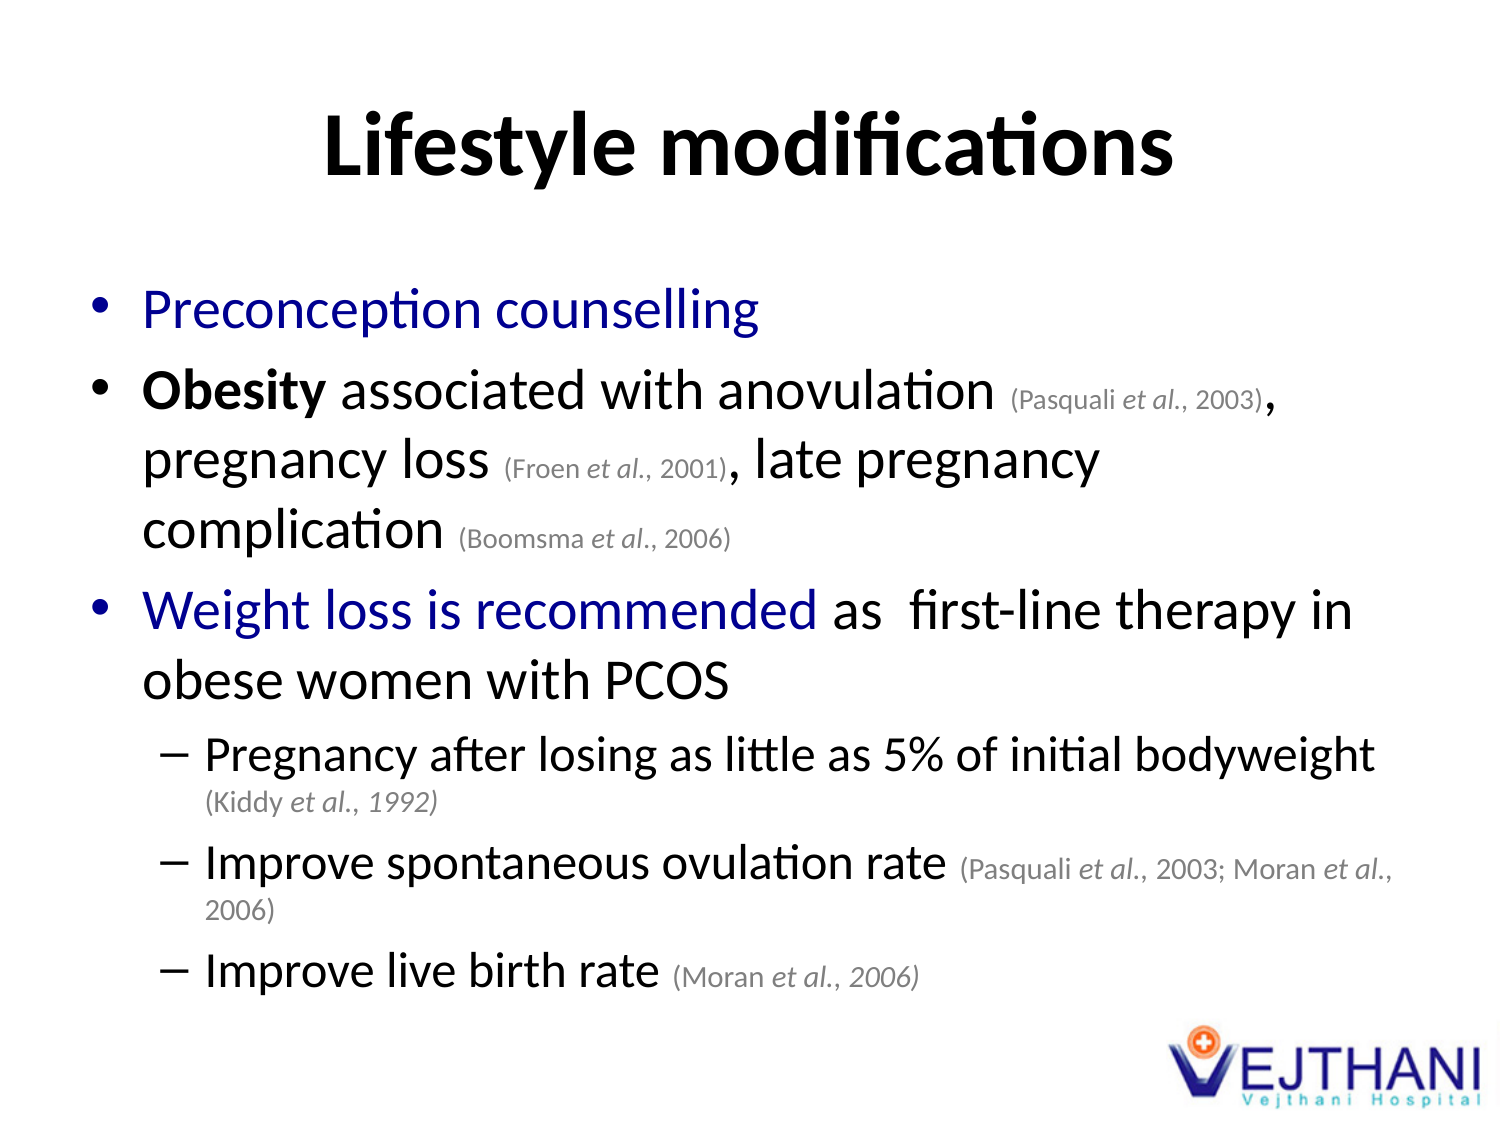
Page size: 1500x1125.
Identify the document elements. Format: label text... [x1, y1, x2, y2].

picture [1152, 1004, 1500, 1125]
title Lifestyle modifications [75, 45, 1425, 233]
list Preconception counselling Obesity associated with anovulation (Pasquali et al., 2003), pregnancy loss (Froen et al., 2001), late pregnancy complication (Boomsma et al., 2006) Weight loss is recommended as first-line therapy in obese women with PCOS Pregnancy after losing as little as 5% of initial bodyweight (Kiddy et al., 1992) Improve spontaneous ovulation rate (Pasquali et al., 2003; Moran et al., 2006) Improve live birth rate (Moran et al., 2006) [75, 262, 1425, 1005]
